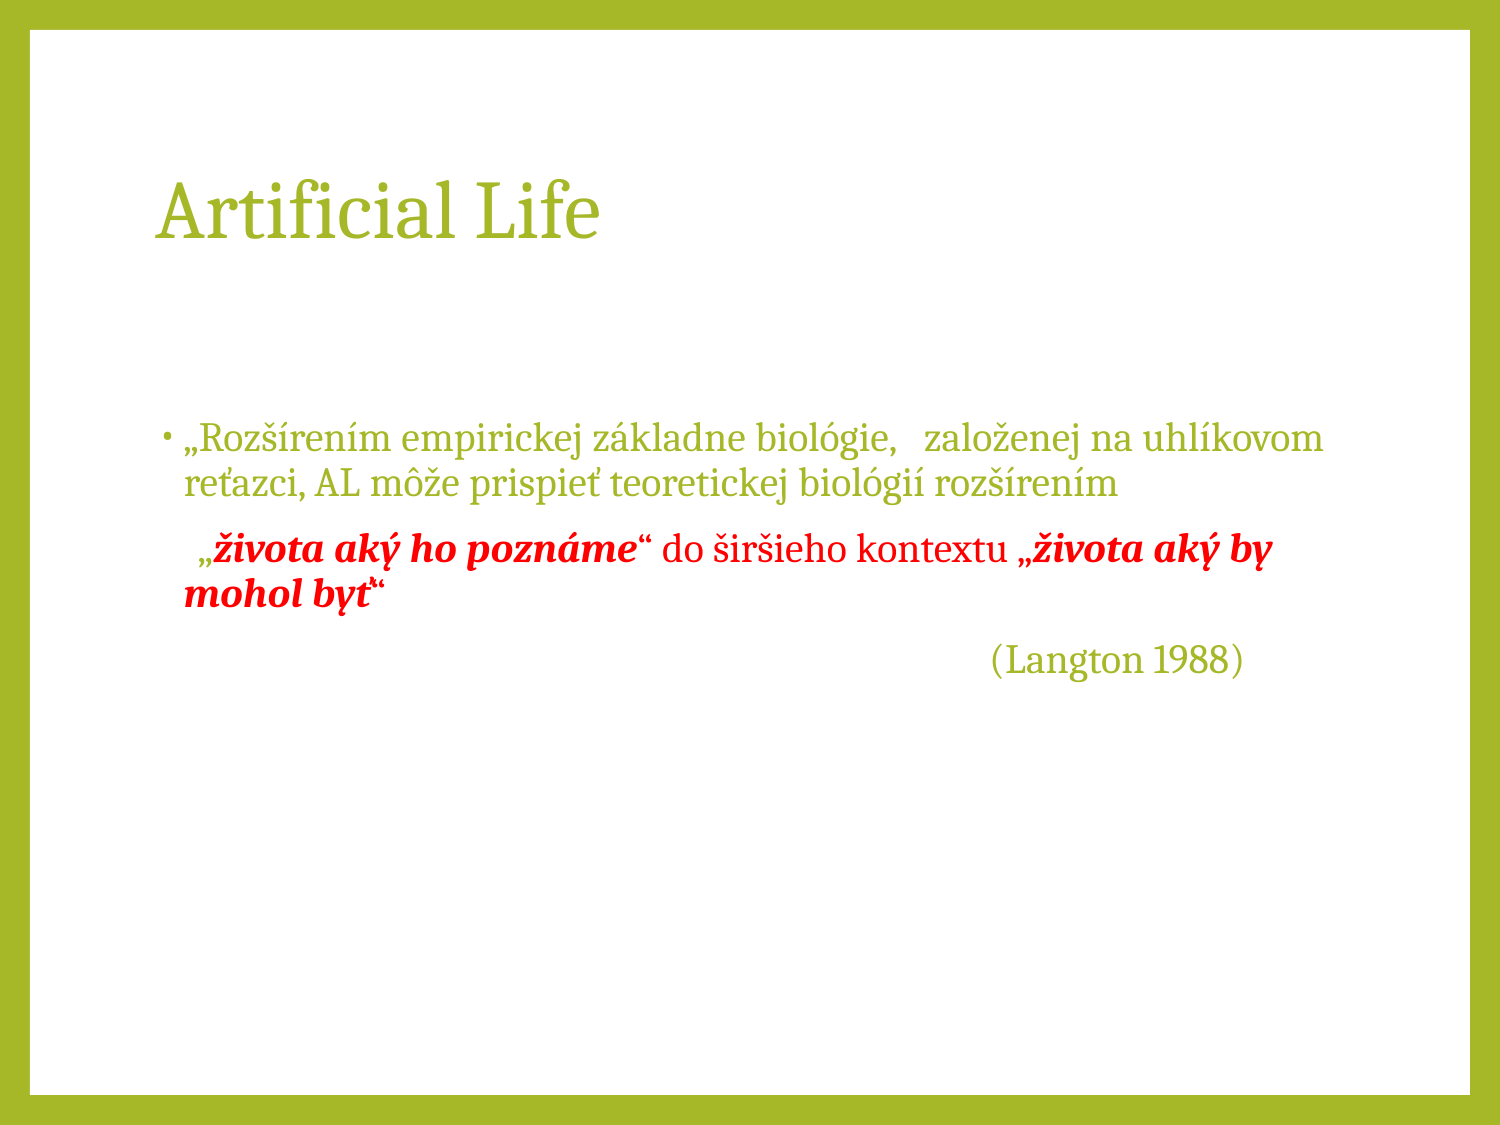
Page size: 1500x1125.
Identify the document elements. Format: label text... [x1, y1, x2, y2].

list „Rozšírením empirickej základne biológie, založenej na uhlíkovom reťazci, AL môže prispieť teoretickej biológií rozšírením „života aký ho poznáme“ do širšieho kontextu „života aký by mohol byť“ (Langton 1988) [140, 337, 1356, 1000]
title Artificial Life [140, 99, 1356, 323]
